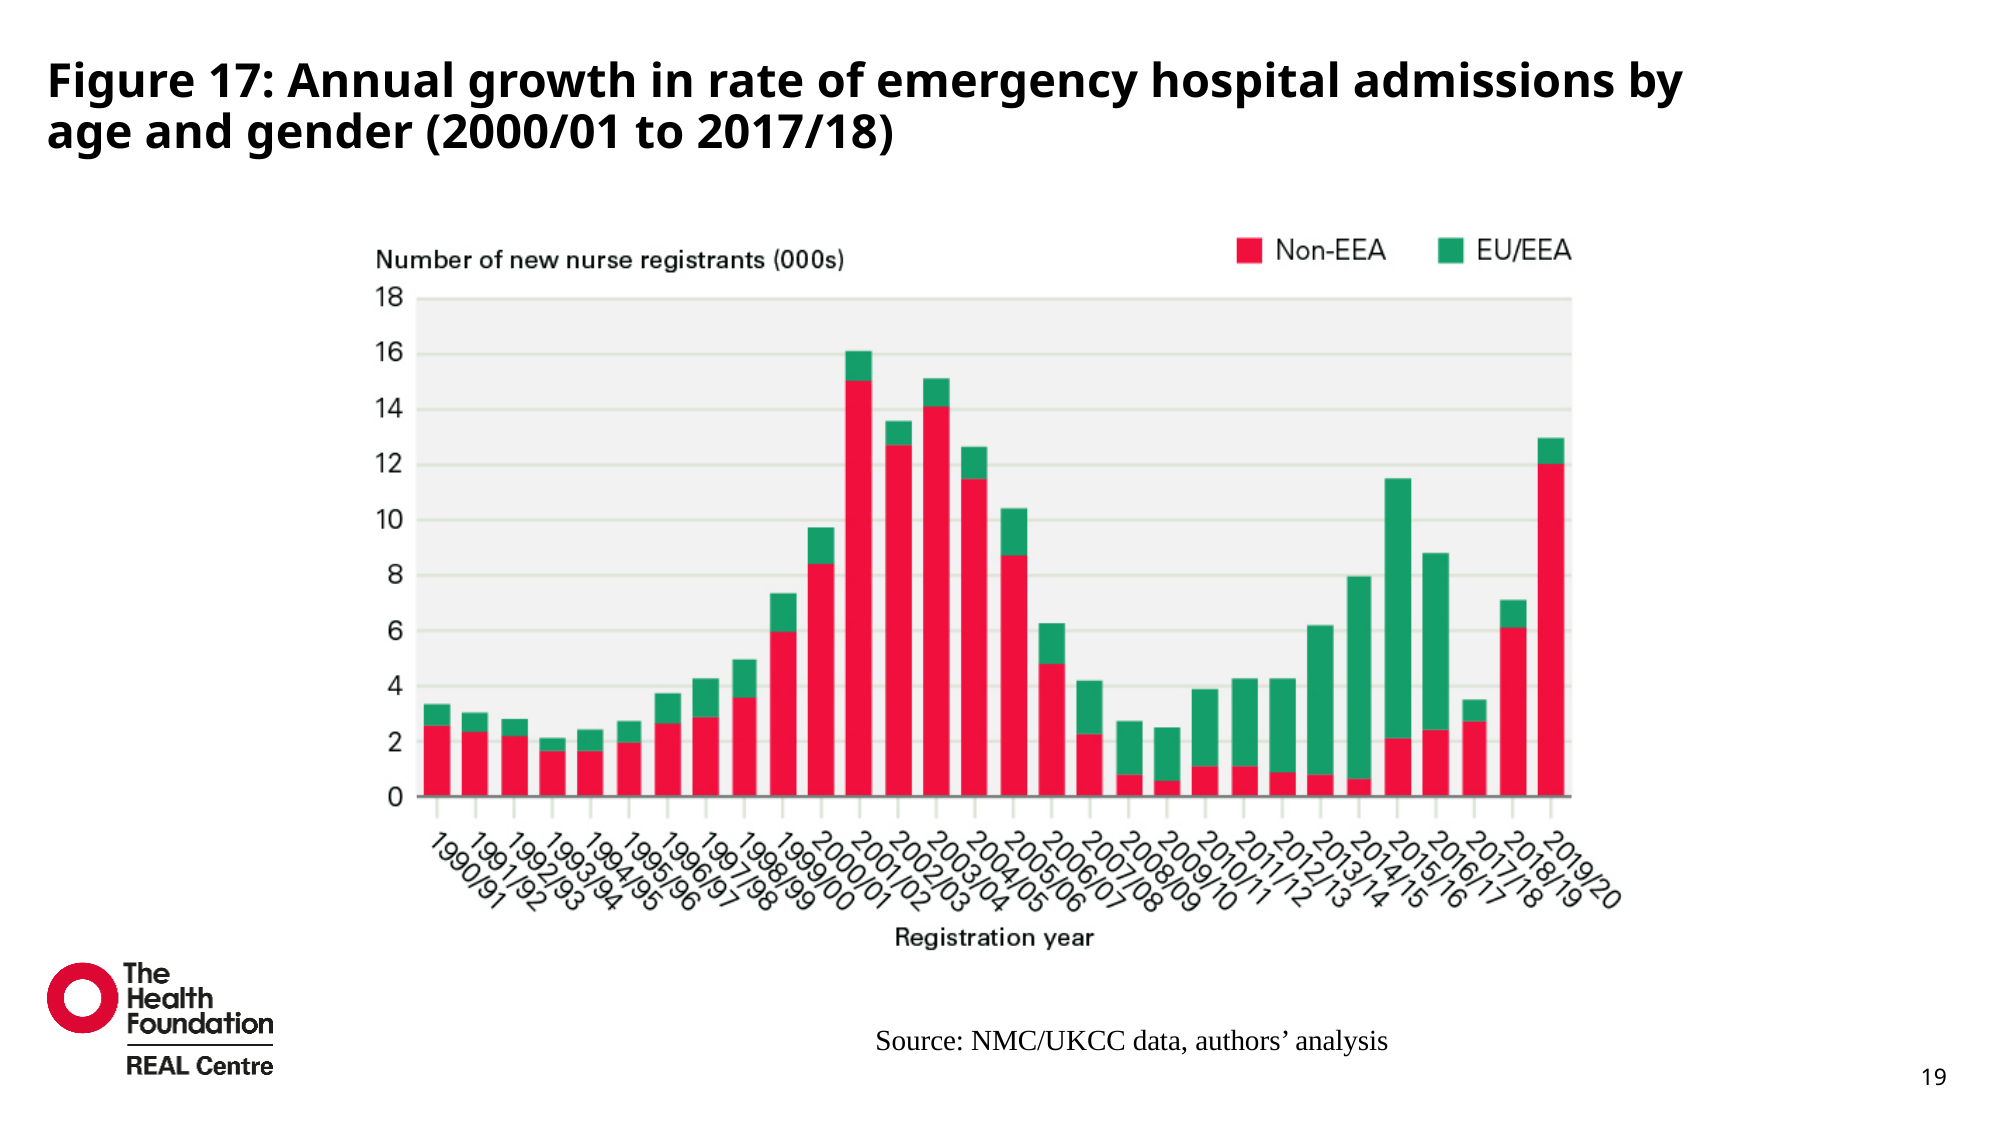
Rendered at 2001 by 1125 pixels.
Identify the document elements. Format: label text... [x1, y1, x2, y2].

footer Source: NMC/UKCC data, authors’ analysis [401, 1021, 1863, 1082]
title Figure 17: Annual growth in rate of emergency hospital admissions by age and gender (2000/01 to 2017/18) [46, 57, 1772, 158]
picture [47, 962, 273, 1075]
picture [372, 236, 1628, 953]
slide_number 19 [1887, 1062, 1947, 1093]
